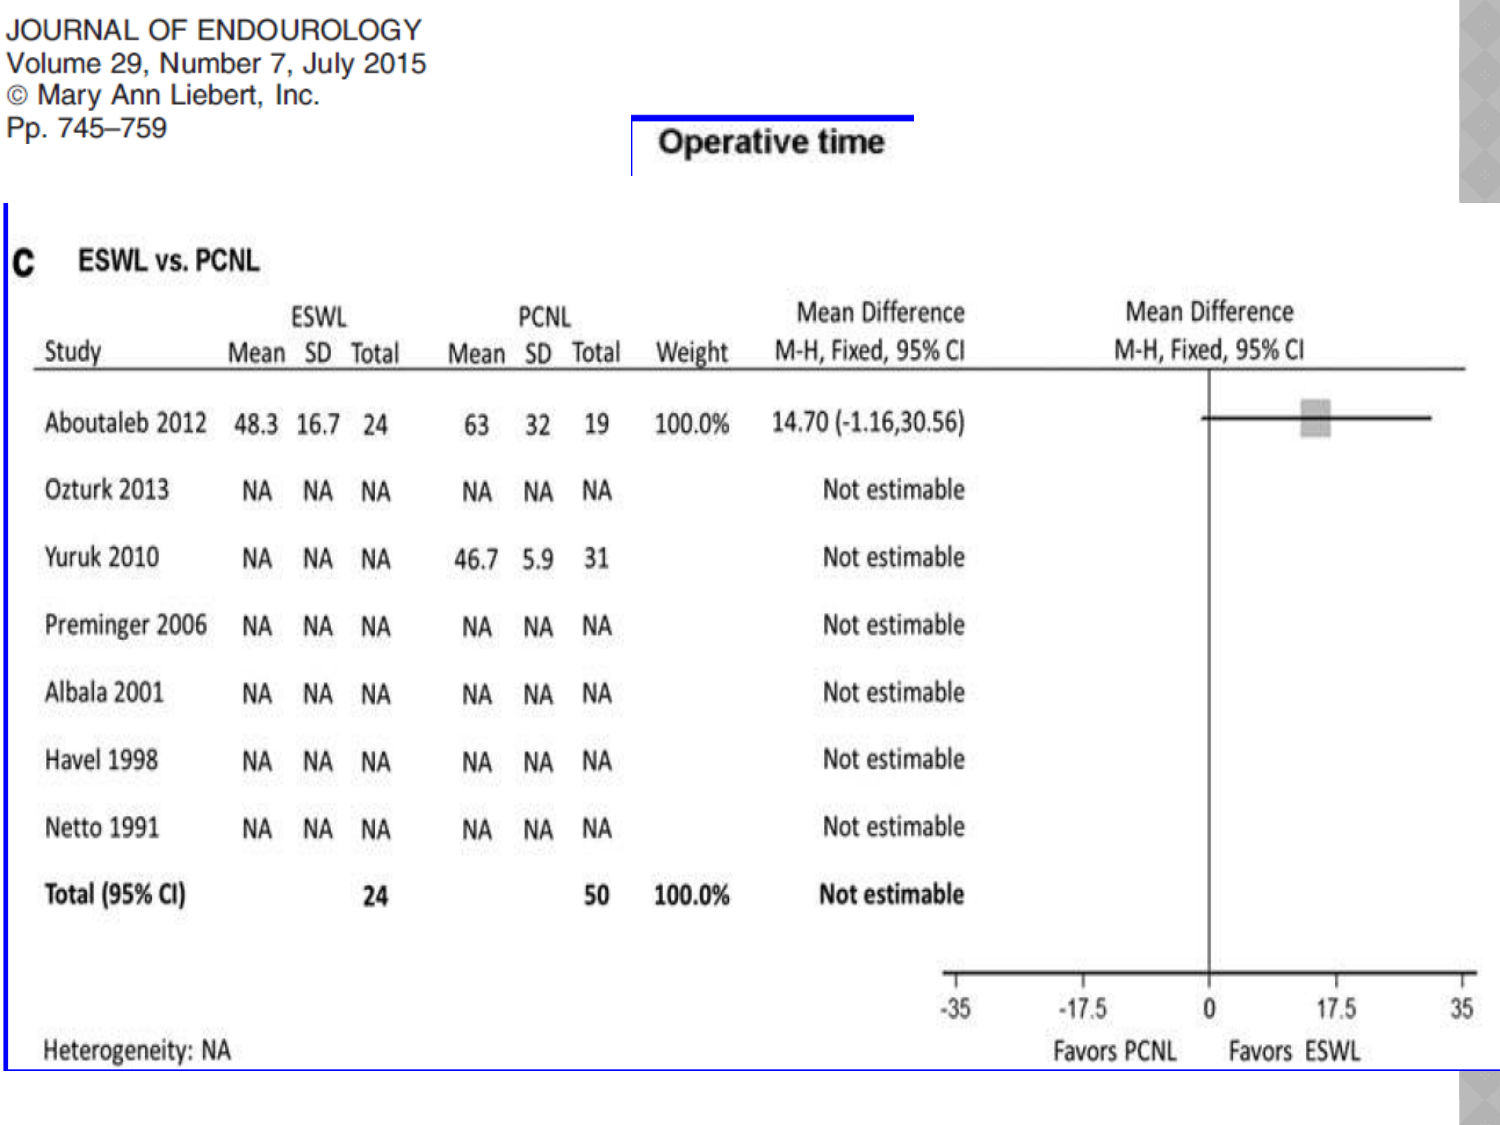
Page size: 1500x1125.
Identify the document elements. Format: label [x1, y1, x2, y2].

picture [631, 112, 914, 176]
picture [0, 12, 434, 145]
picture [0, 202, 1500, 1071]
